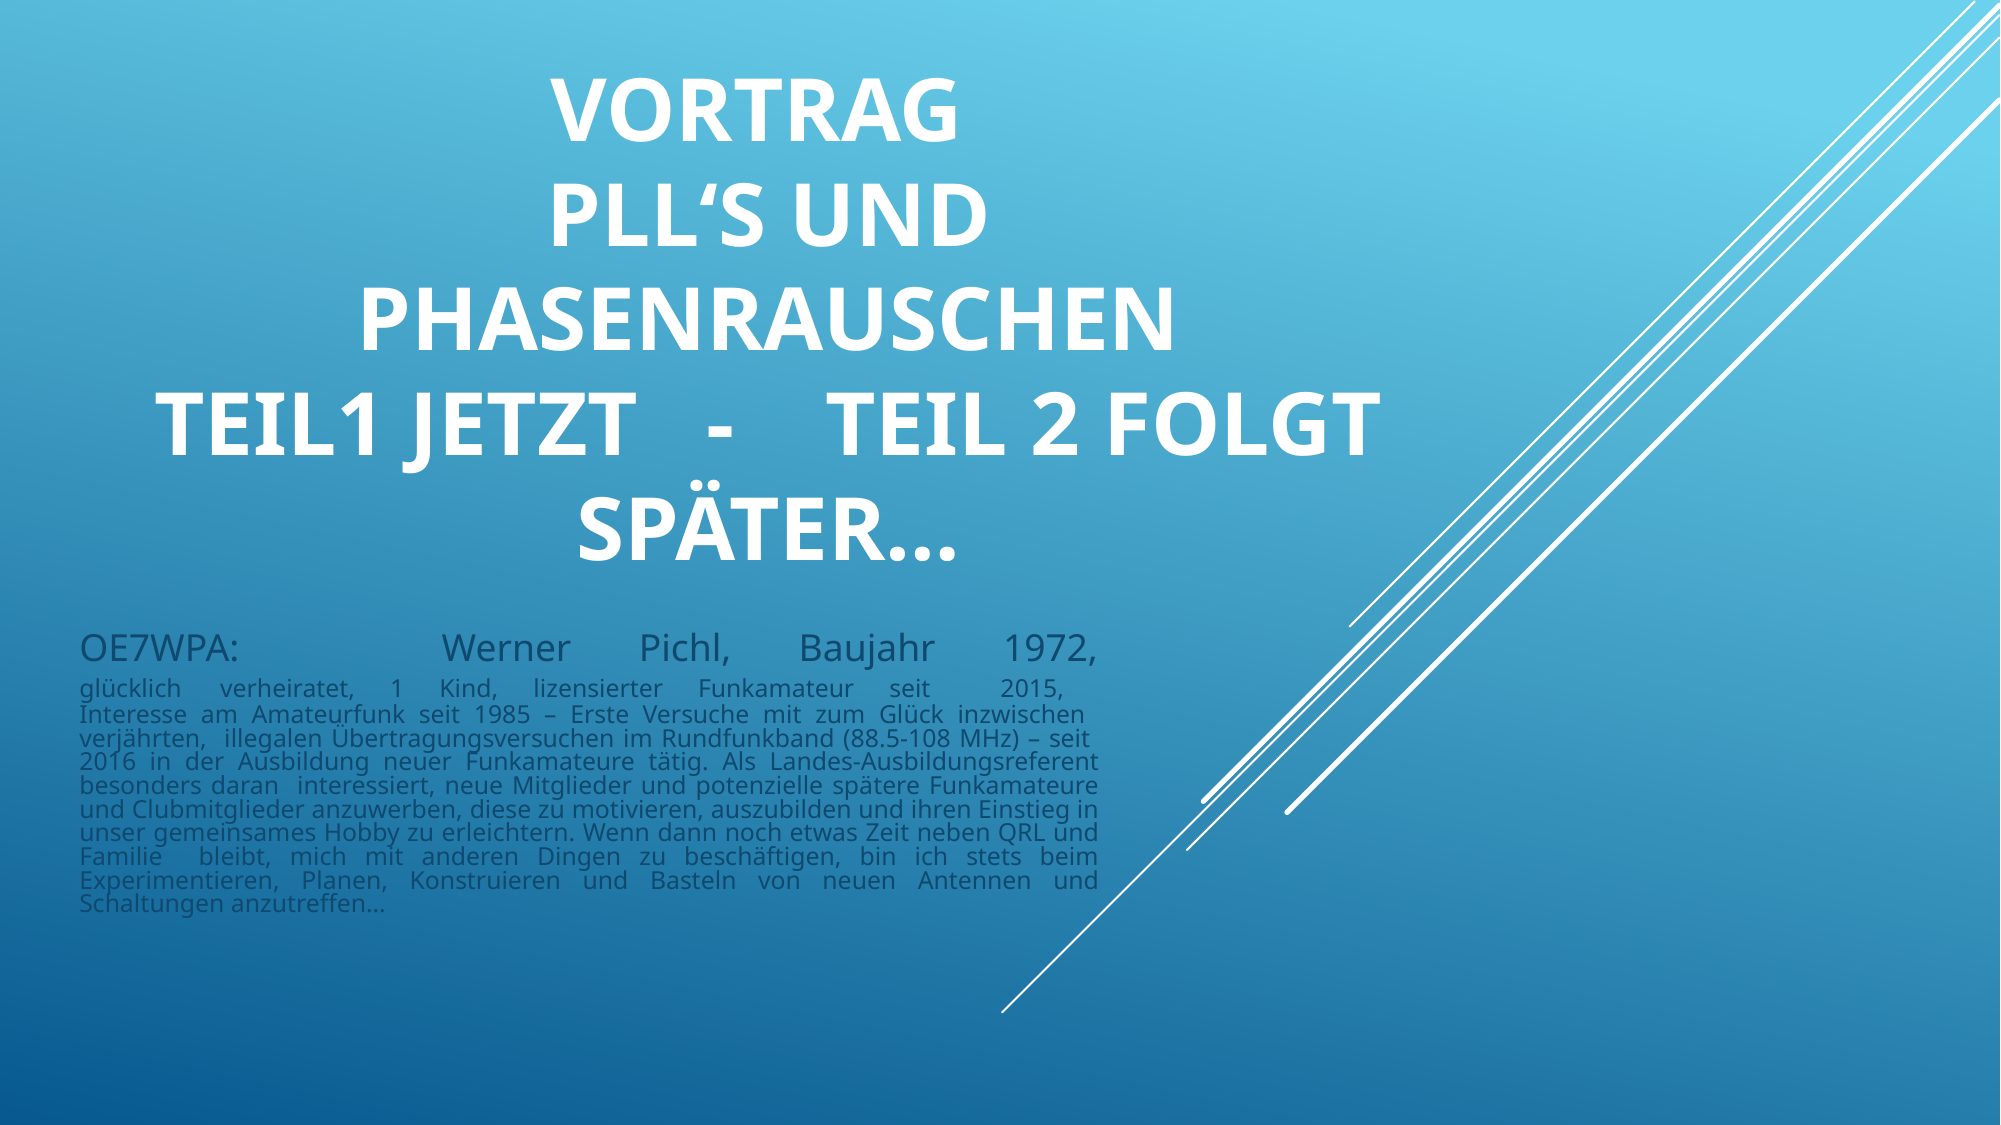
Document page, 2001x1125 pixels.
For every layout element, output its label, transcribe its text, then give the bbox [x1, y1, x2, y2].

title VORTRAG PLL‘S UND PHASENRAUSCHEN TEIL1 JETZT - TEIL 2 FOLGT SPÄTER… [112, 45, 1425, 690]
subtitle OE7WPA: Werner Pichl, Baujahr 1972, glücklich verheiratet, 1 Kind, lizensierter Funkamateur seit 2015, Interesse am Amateurfunk seit 1985 – Erste Versuche mit zum Glück inzwischen verjährten, illegalen Übertragungsversuchen im Rundfunkband (88.5-108 MHz) – seit 2016 in der Ausbildung neuer Funkamateure tätig. Als Landes-Ausbildungsreferent besonders daran interessiert, neue Mitglieder und potenzielle spätere Funkamateure und Clubmitglieder anzuwerben, diese zu motivieren, auszubilden und ihren Einstieg in unser gemeinsames Hobby zu erleichtern. Wenn dann noch etwas Zeit neben QRL und Familie bleibt, mich mit anderen Dingen zu beschäftigen, bin ich stets beim Experimentieren, Planen, Konstruieren und Basteln von neuen Antennen und Schaltungen anzutreffen… [64, 625, 1115, 946]
